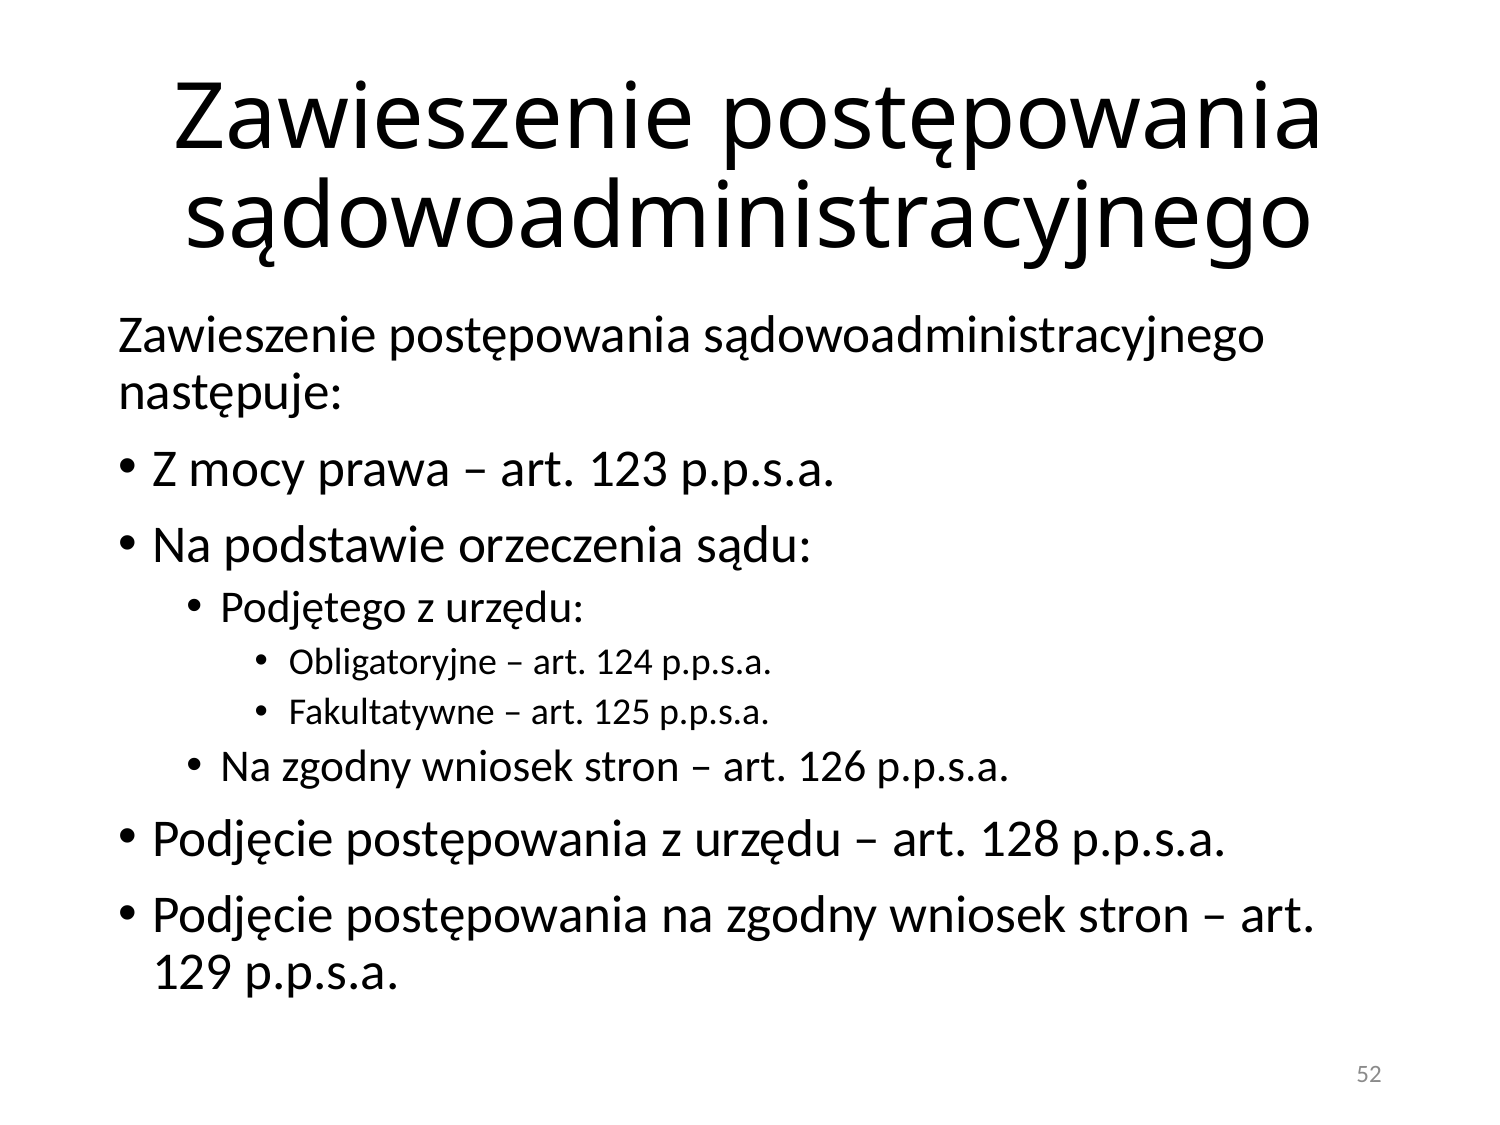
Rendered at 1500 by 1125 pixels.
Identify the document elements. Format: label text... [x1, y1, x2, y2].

slide_number 52 [1059, 1042, 1397, 1103]
title Zawieszenie postępowania sądowoadministracyjnego [103, 59, 1397, 278]
list Zawieszenie postępowania sądowoadministracyjnego następuje: Z mocy prawa – art. 123 p.p.s.a. Na podstawie orzeczenia sądu: Podjętego z urzędu: Obligatoryjne – art. 124 p.p.s.a. Fakultatywne – art. 125 p.p.s.a. Na zgodny wniosek stron – art. 126 p.p.s.a. Podjęcie postępowania z urzędu – art. 128 p.p.s.a. Podjęcie postępowania na zgodny wniosek stron – art. 129 p.p.s.a. [103, 299, 1397, 1014]
